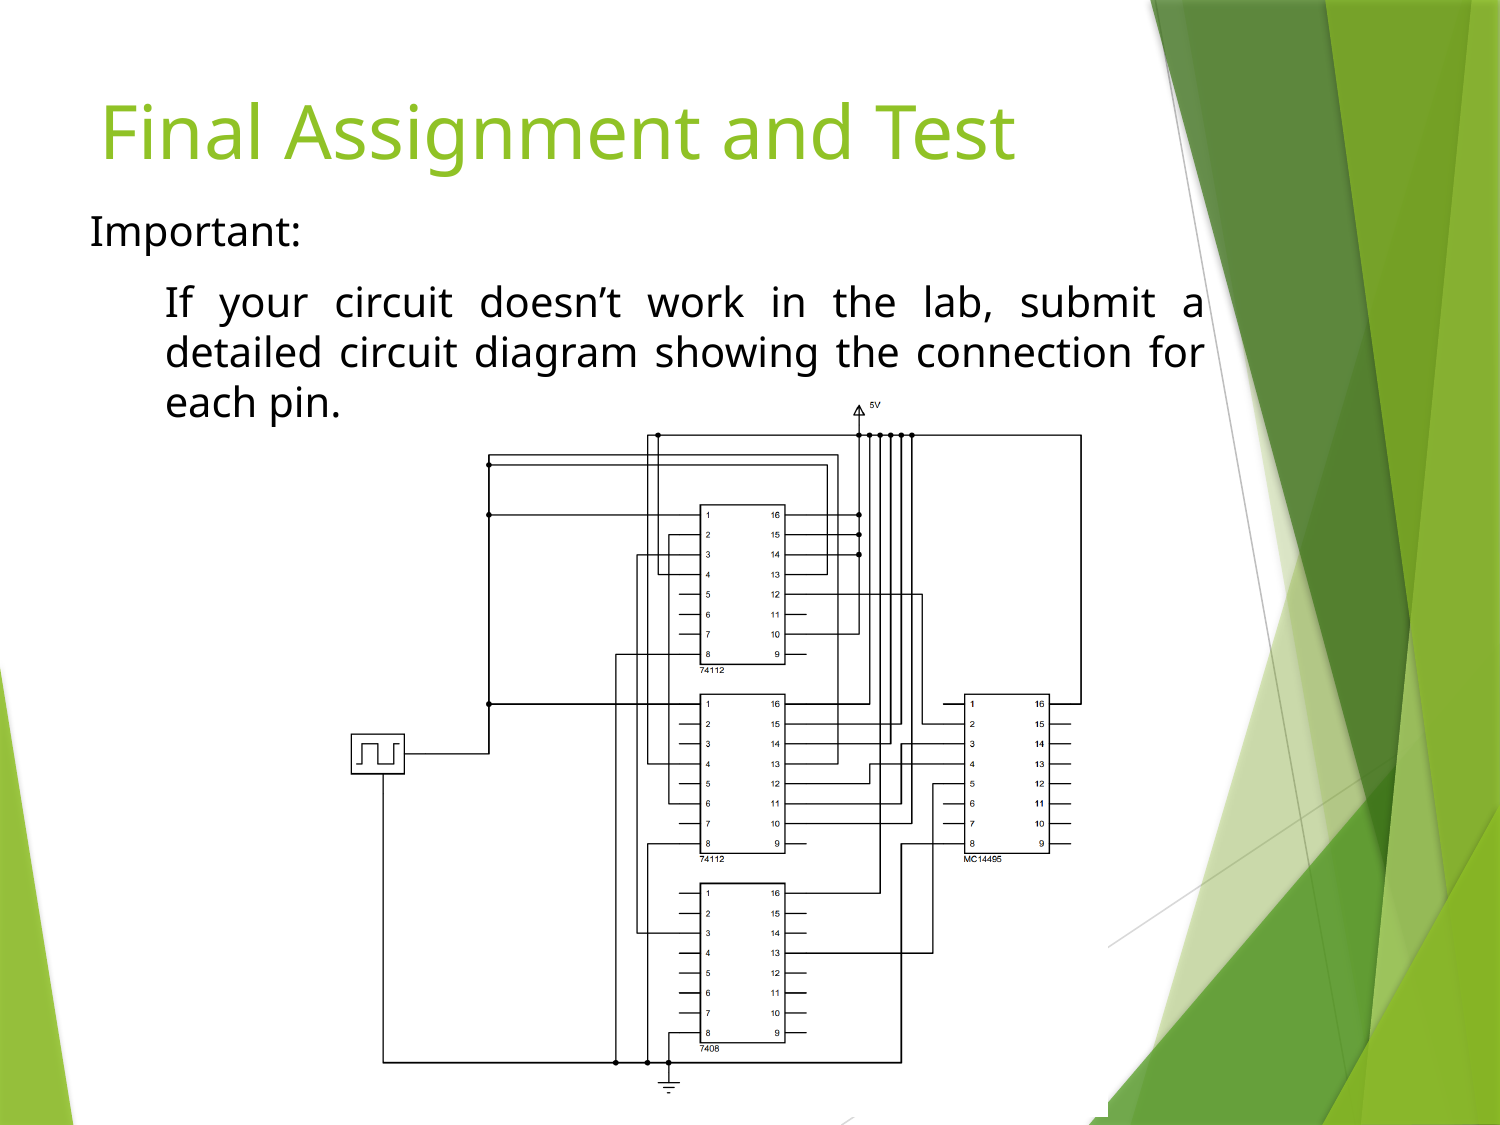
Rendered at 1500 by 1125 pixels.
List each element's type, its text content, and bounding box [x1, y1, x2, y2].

text_box Final Assignment and Test [84, 77, 1208, 197]
picture [347, 389, 1108, 1118]
text_box Important: If your circuit doesn’t work in the lab, submit a detailed circuit diagram showing the connection for each pin. [0, 197, 1221, 971]
